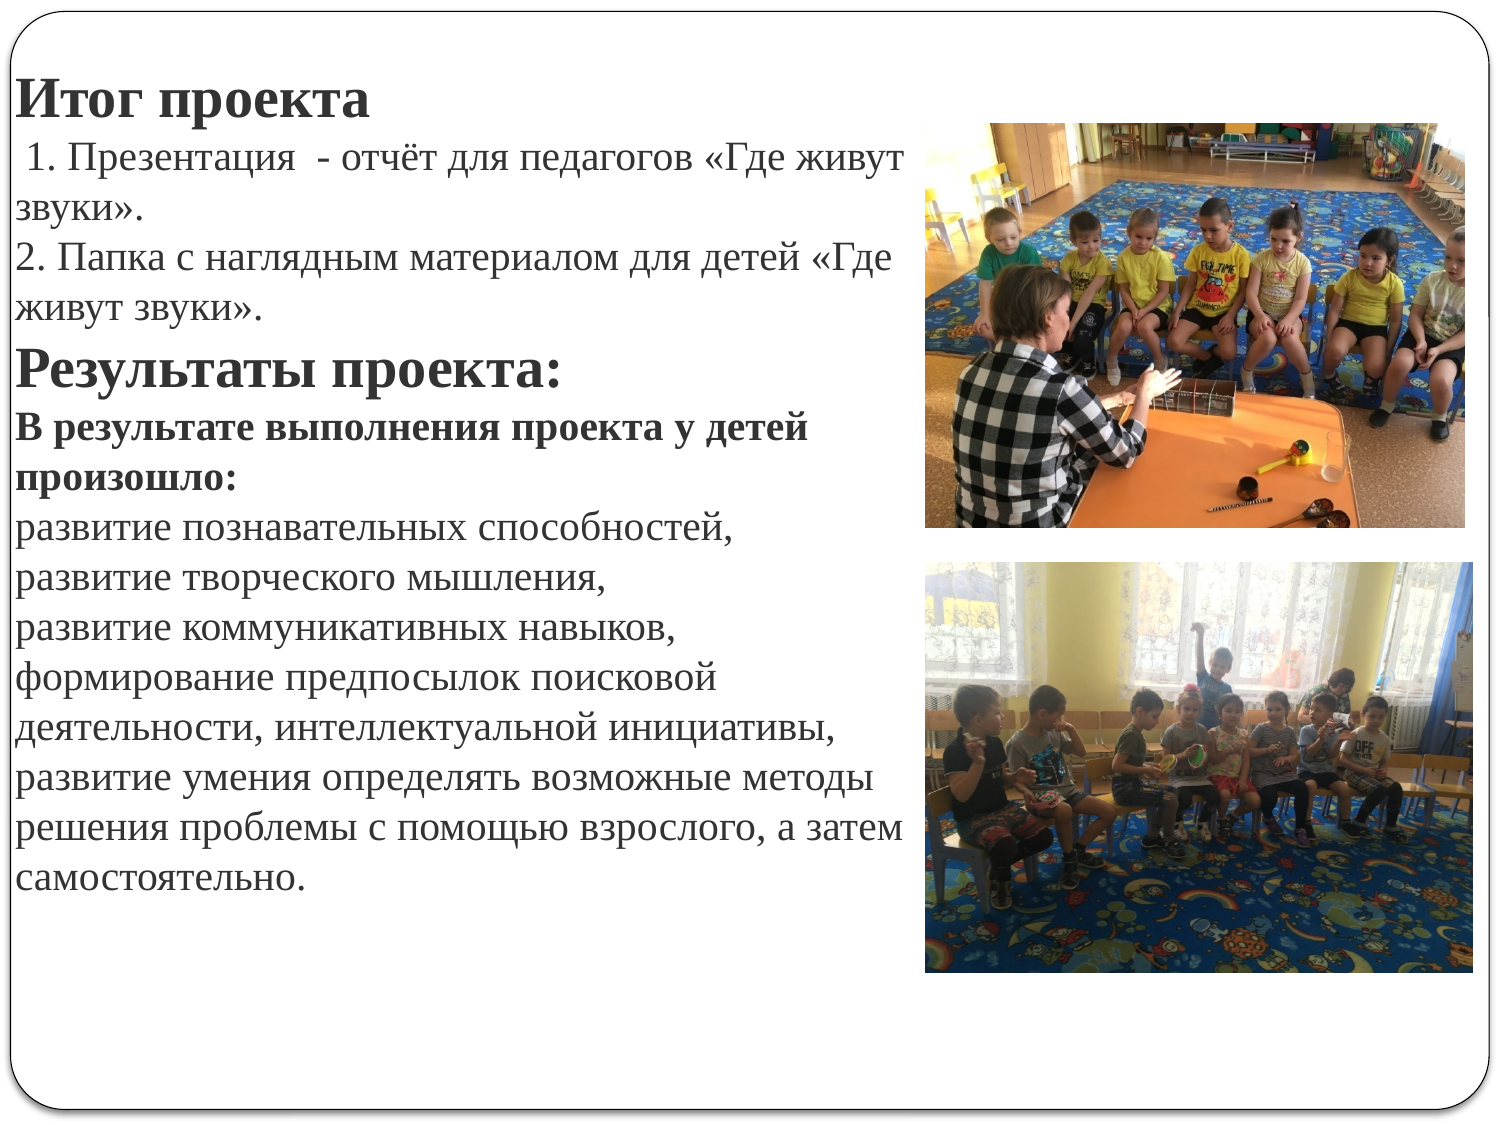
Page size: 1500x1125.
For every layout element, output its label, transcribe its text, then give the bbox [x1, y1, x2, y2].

picture [925, 122, 1466, 528]
text_box Итог проекта 1. Презентация - отчёт для педагогов «Где живут звуки». 2. Папка с наглядным материалом для детей «Где живут звуки». Результаты проекта: В результате выполнения проекта у детей произошло: развитие познавательных способностей, развитие творческого мышления, развитие коммуникативных навыков, формирование предпосылок поисковой деятельности, интеллектуальной инициативы, развитие умения определять возможные методы решения проблемы с помощью взрослого, а затем самостоятельно. [0, 51, 961, 957]
picture [925, 562, 1473, 973]
